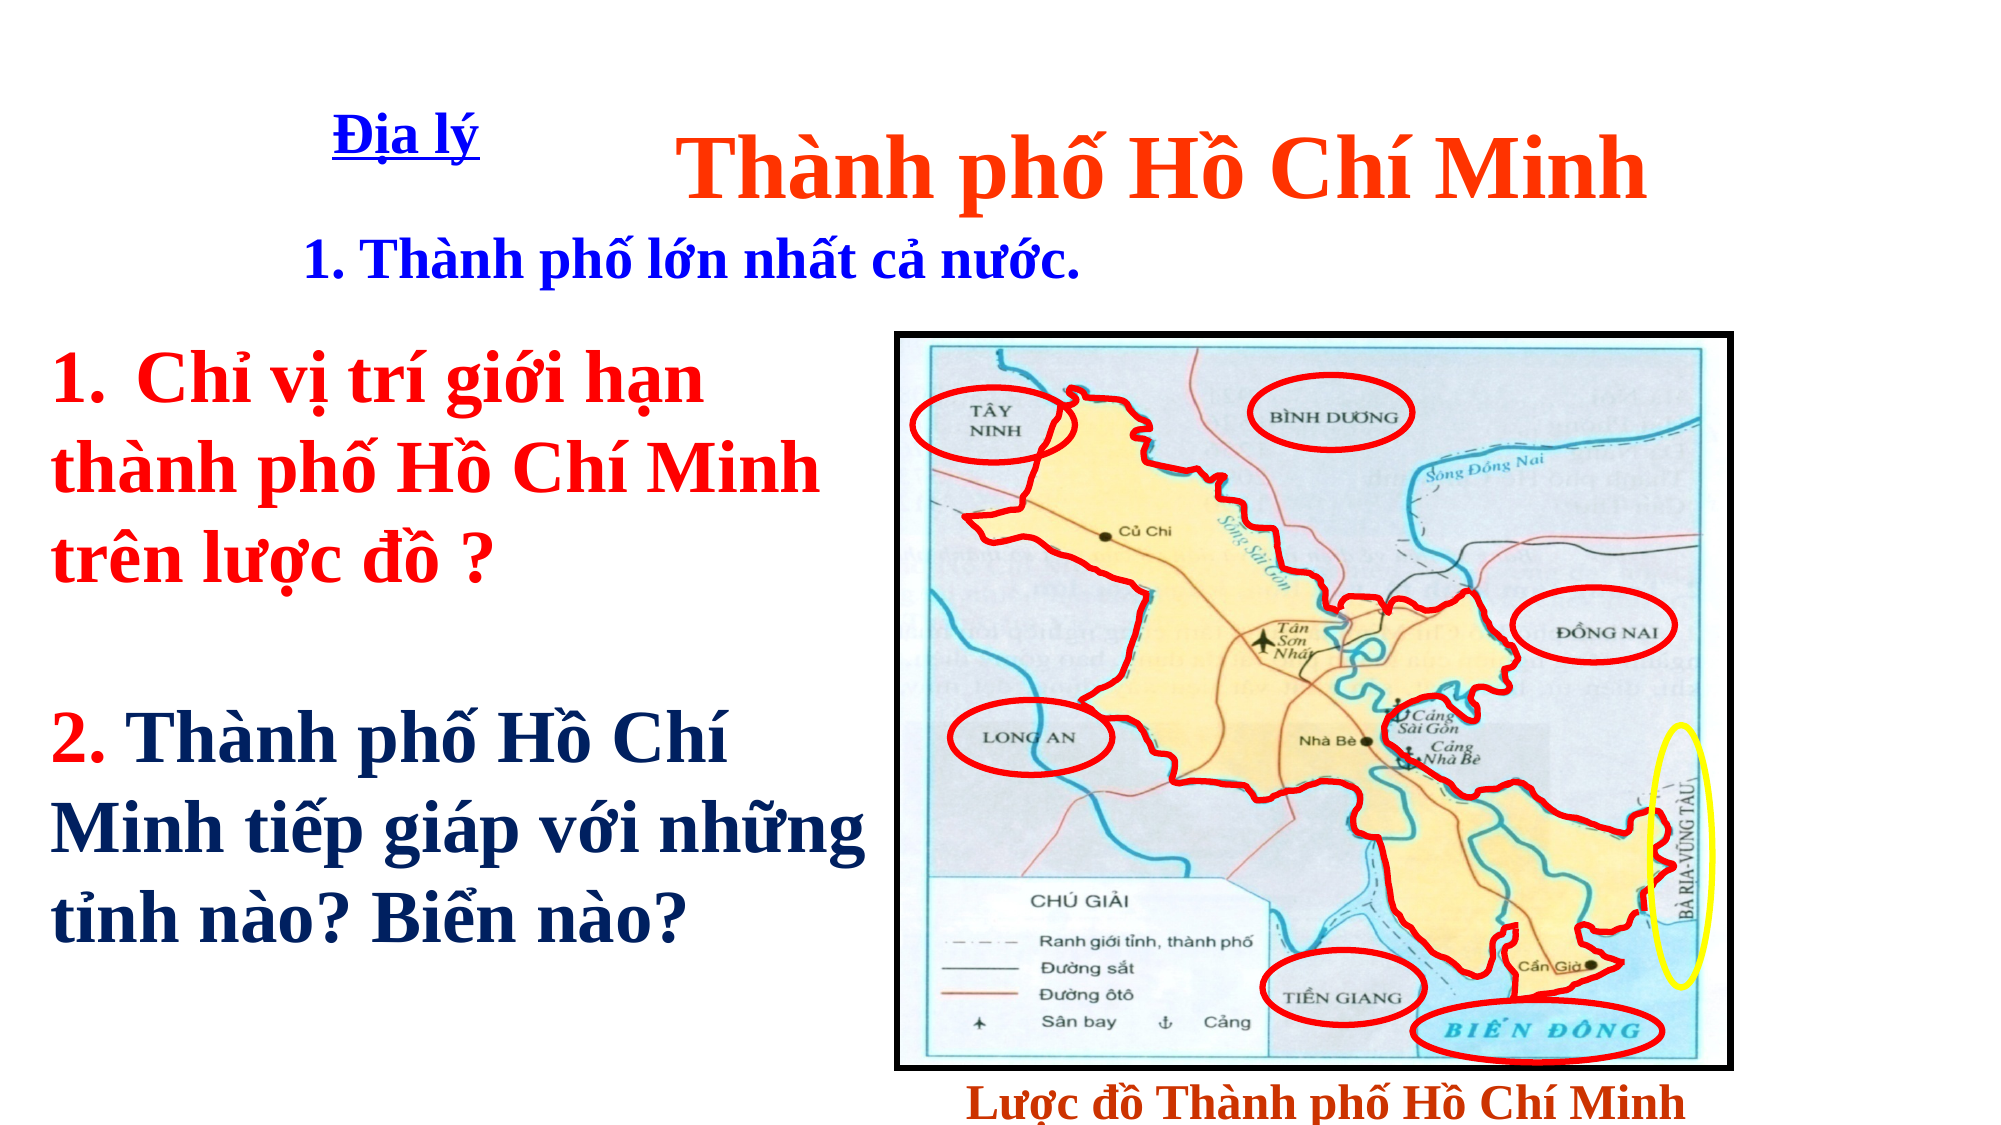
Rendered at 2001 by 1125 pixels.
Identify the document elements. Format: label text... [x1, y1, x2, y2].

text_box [899, 337, 1751, 1125]
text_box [961, 387, 1676, 1001]
text_box Thành phố Hồ Chí Minh [575, 99, 1750, 212]
text_box Chỉ vị trí giới hạn thành phố Hồ Chí Minh trên lược đồ ? 2. Thành phố Hồ Chí Minh tiếp giáp với những tỉnh nào? Biển nào? [36, 336, 798, 949]
text_box Địa lý [249, 87, 563, 173]
text_box 1. Thành phố lớn nhất cả nước. [287, 212, 1750, 298]
